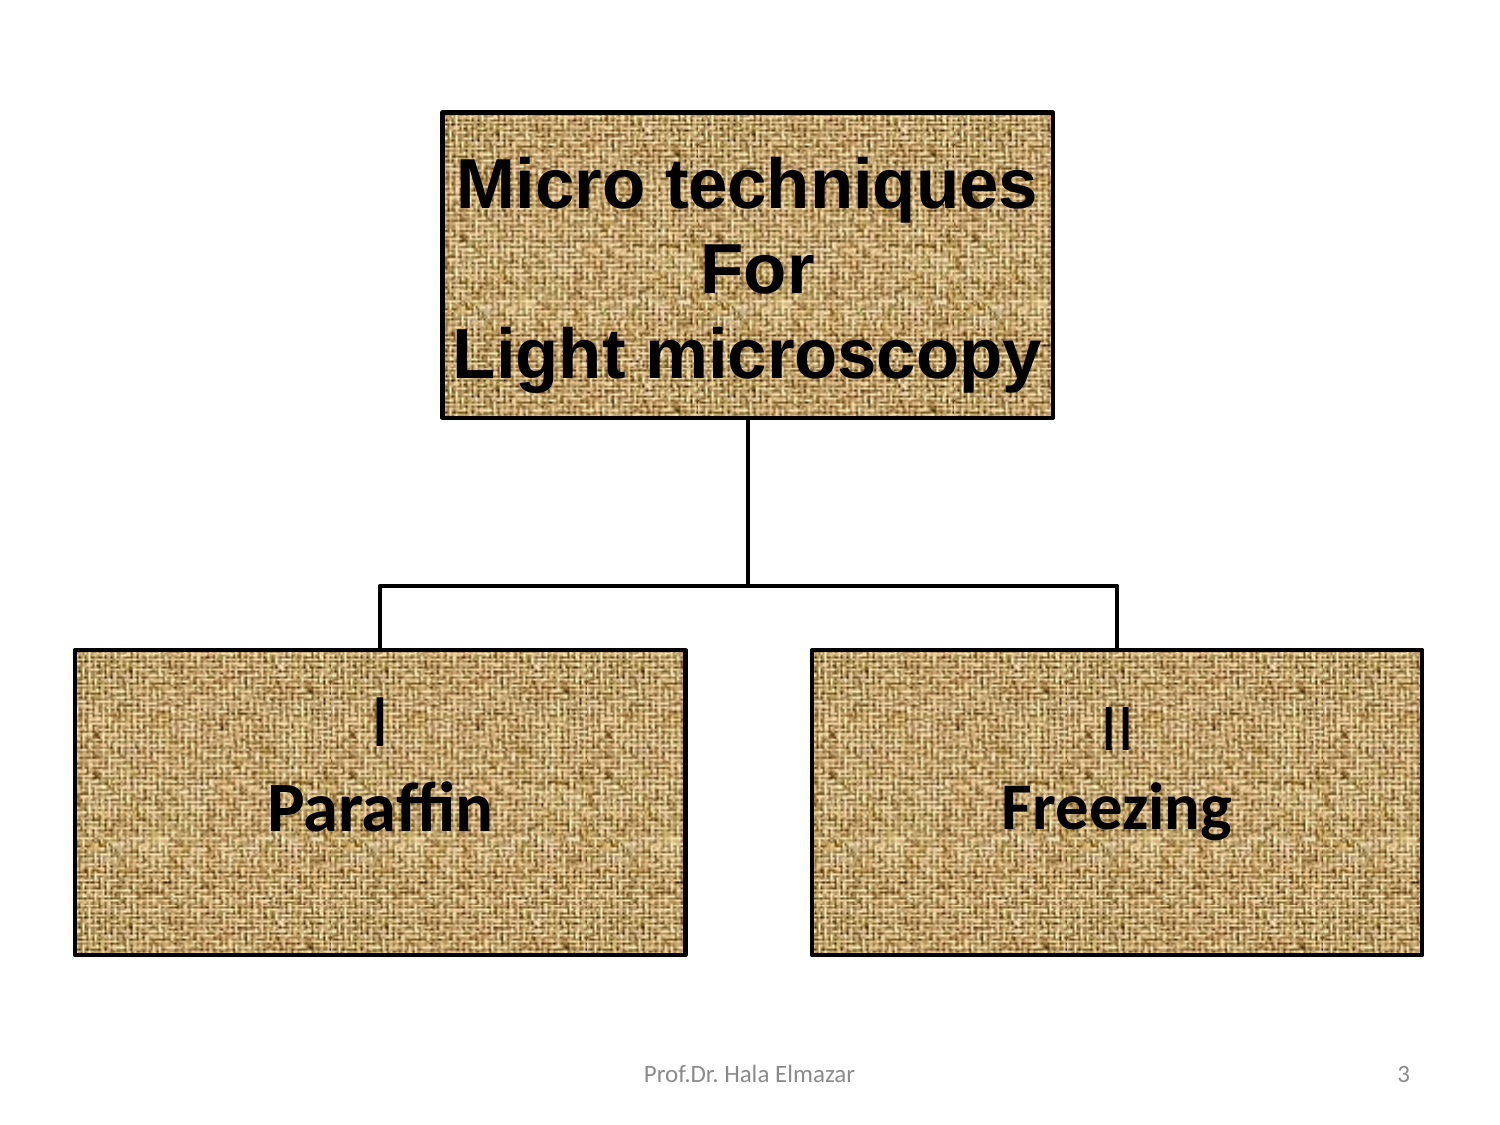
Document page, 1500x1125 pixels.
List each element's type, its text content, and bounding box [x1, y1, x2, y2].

slide_number 3 [1074, 1042, 1425, 1103]
footer Prof.Dr. Hala Elmazar [512, 1042, 988, 1103]
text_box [72, 74, 1423, 1016]
